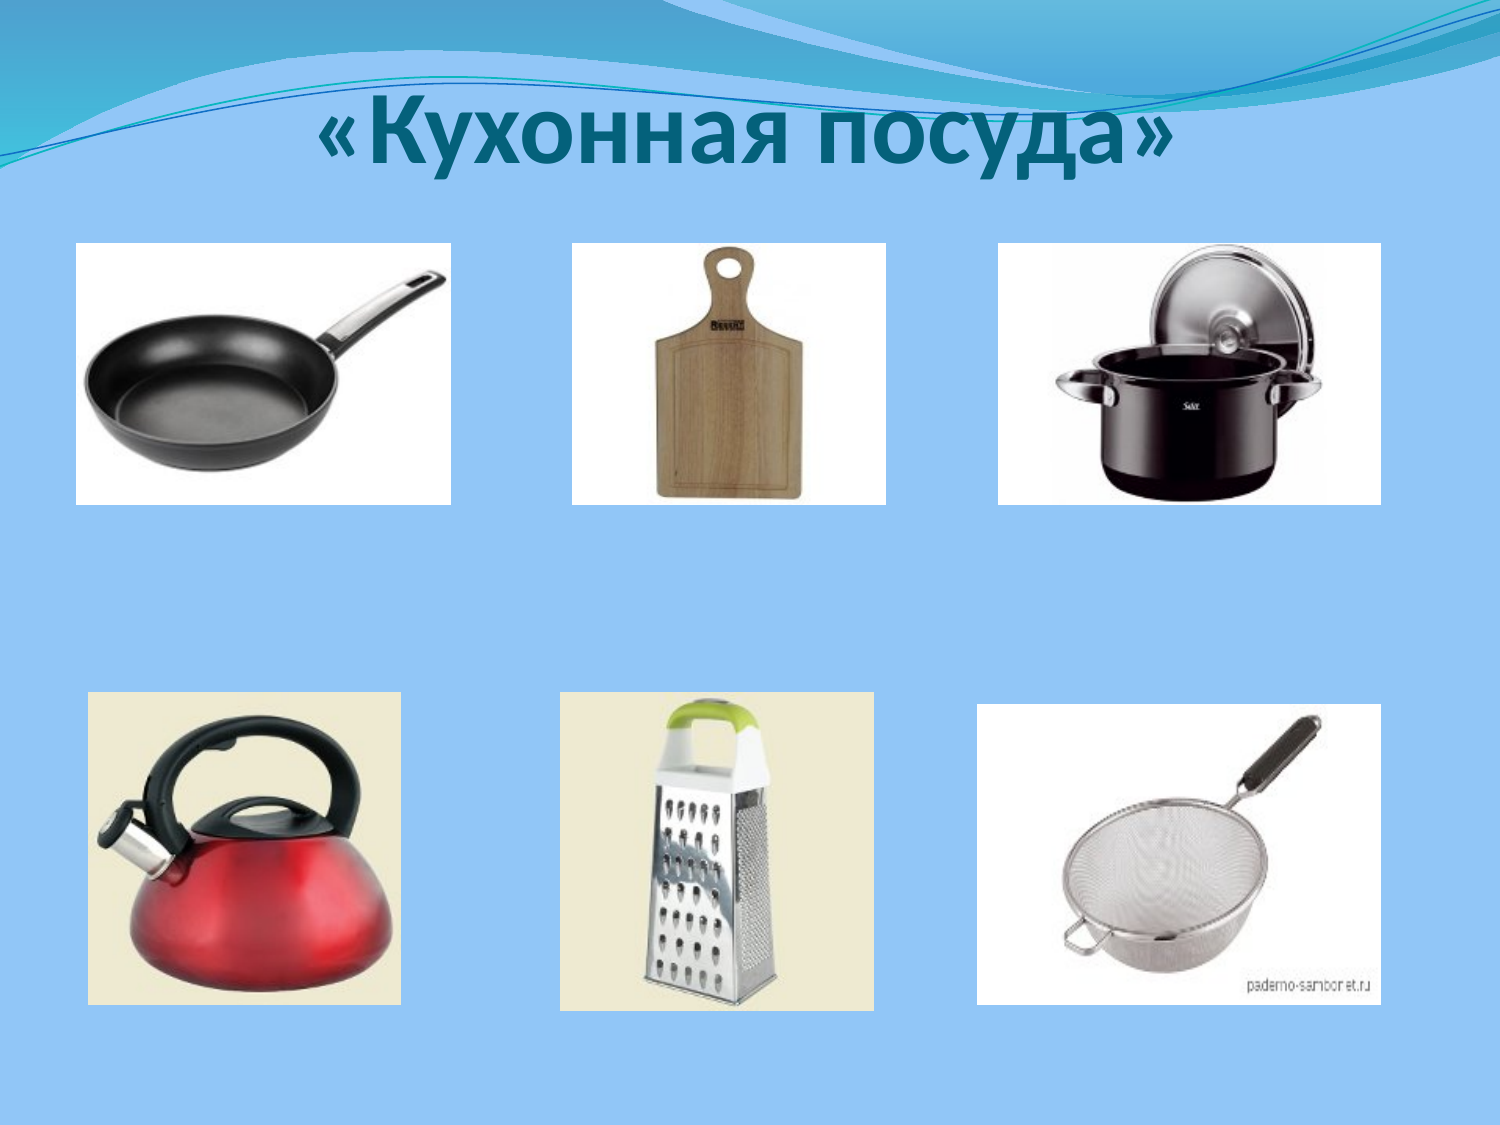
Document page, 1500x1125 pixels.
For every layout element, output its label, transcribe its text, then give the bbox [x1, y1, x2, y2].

picture [560, 692, 874, 1011]
picture [997, 243, 1382, 505]
title «Кухонная посуда» [76, 42, 1428, 185]
picture [977, 703, 1382, 1006]
picture [76, 243, 451, 505]
picture [88, 692, 402, 1006]
picture [572, 243, 886, 505]
